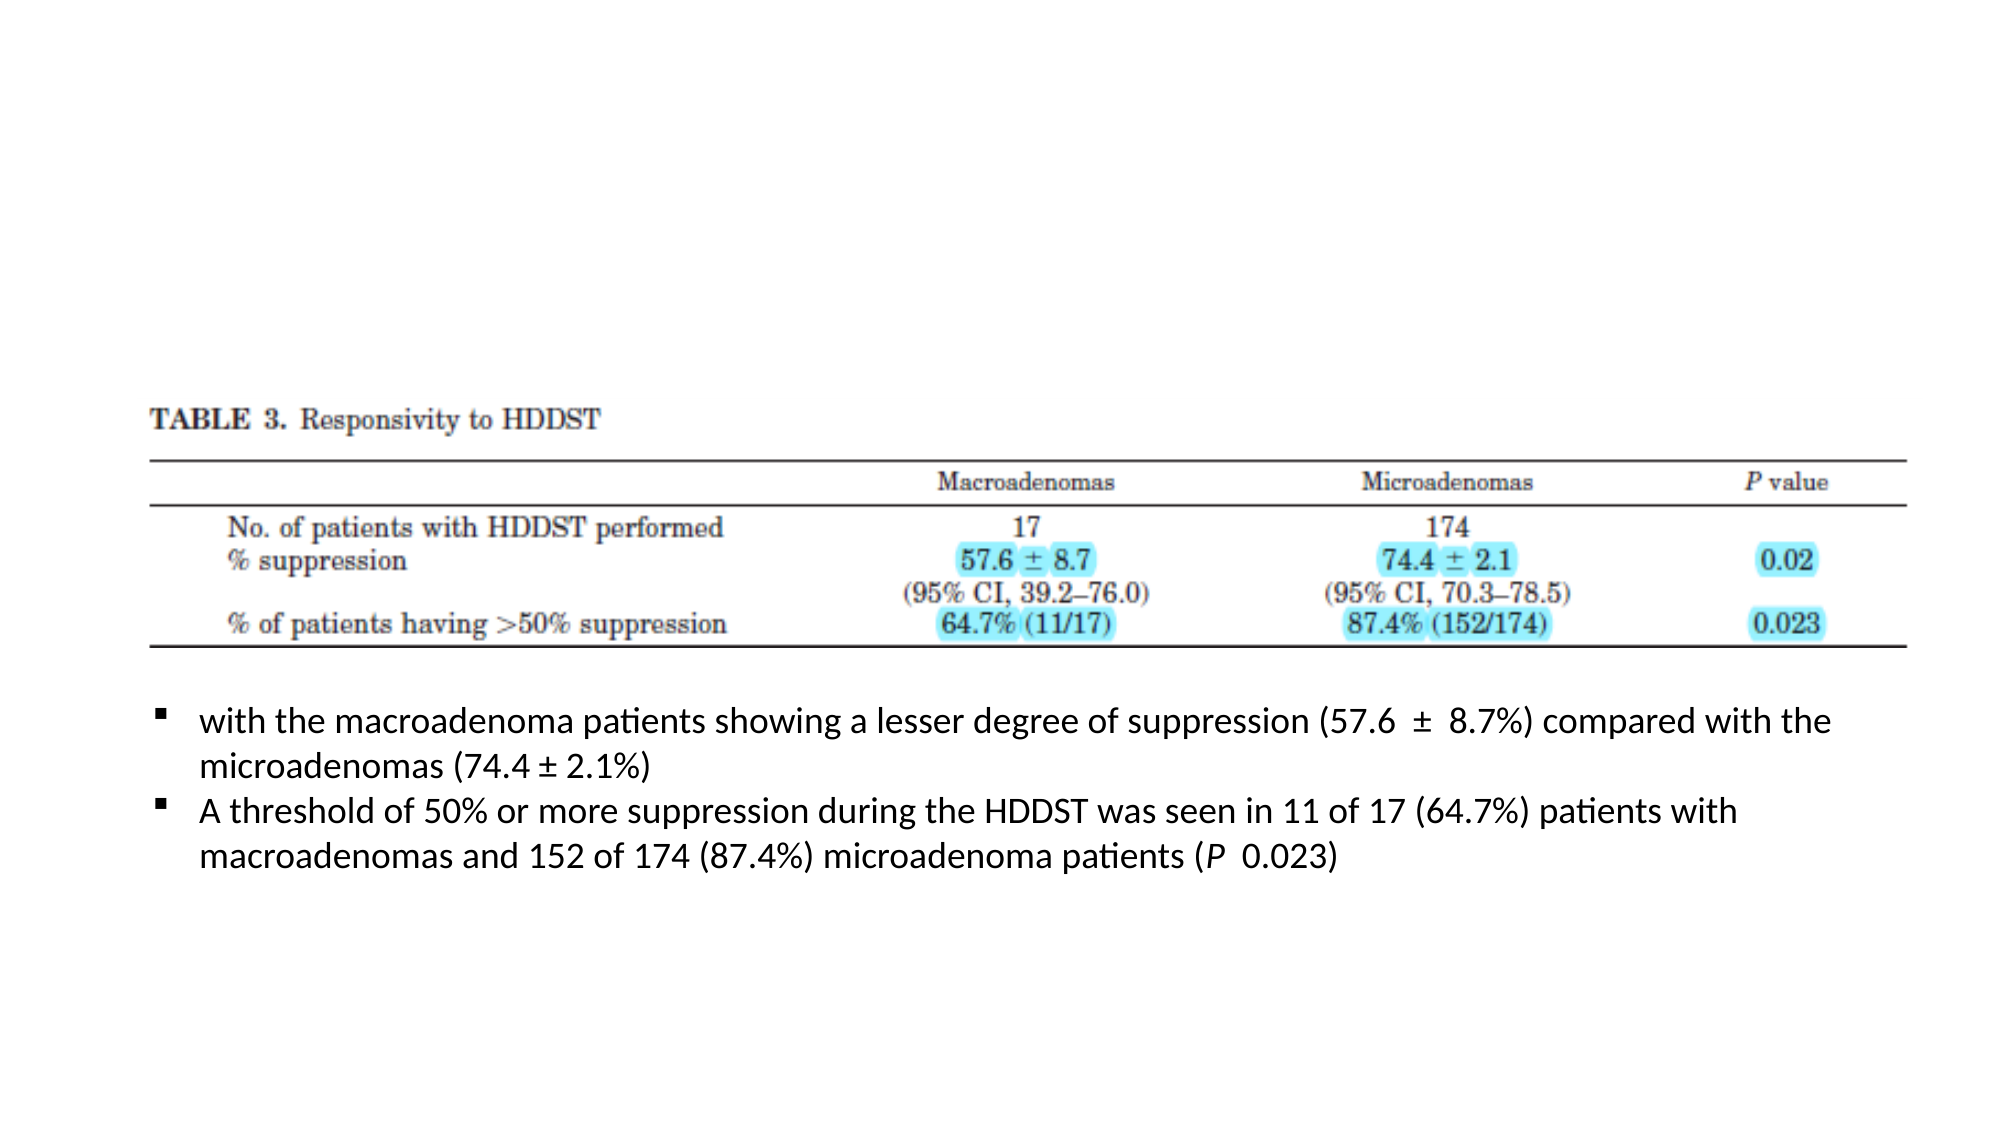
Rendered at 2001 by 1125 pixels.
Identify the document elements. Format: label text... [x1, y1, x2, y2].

text_box with the macroadenoma patients showing a lesser degree of suppression (57.6 ± 8.7%) compared with the microadenomas (74.4 ± 2.1%) A threshold of 50% or more suppression during the HDDST was seen in 11 of 17 (64.7%) patients with macroadenomas and 152 of 174 (87.4%) microadenoma patients (P 0.023) [137, 648, 1923, 884]
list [137, 396, 1923, 648]
